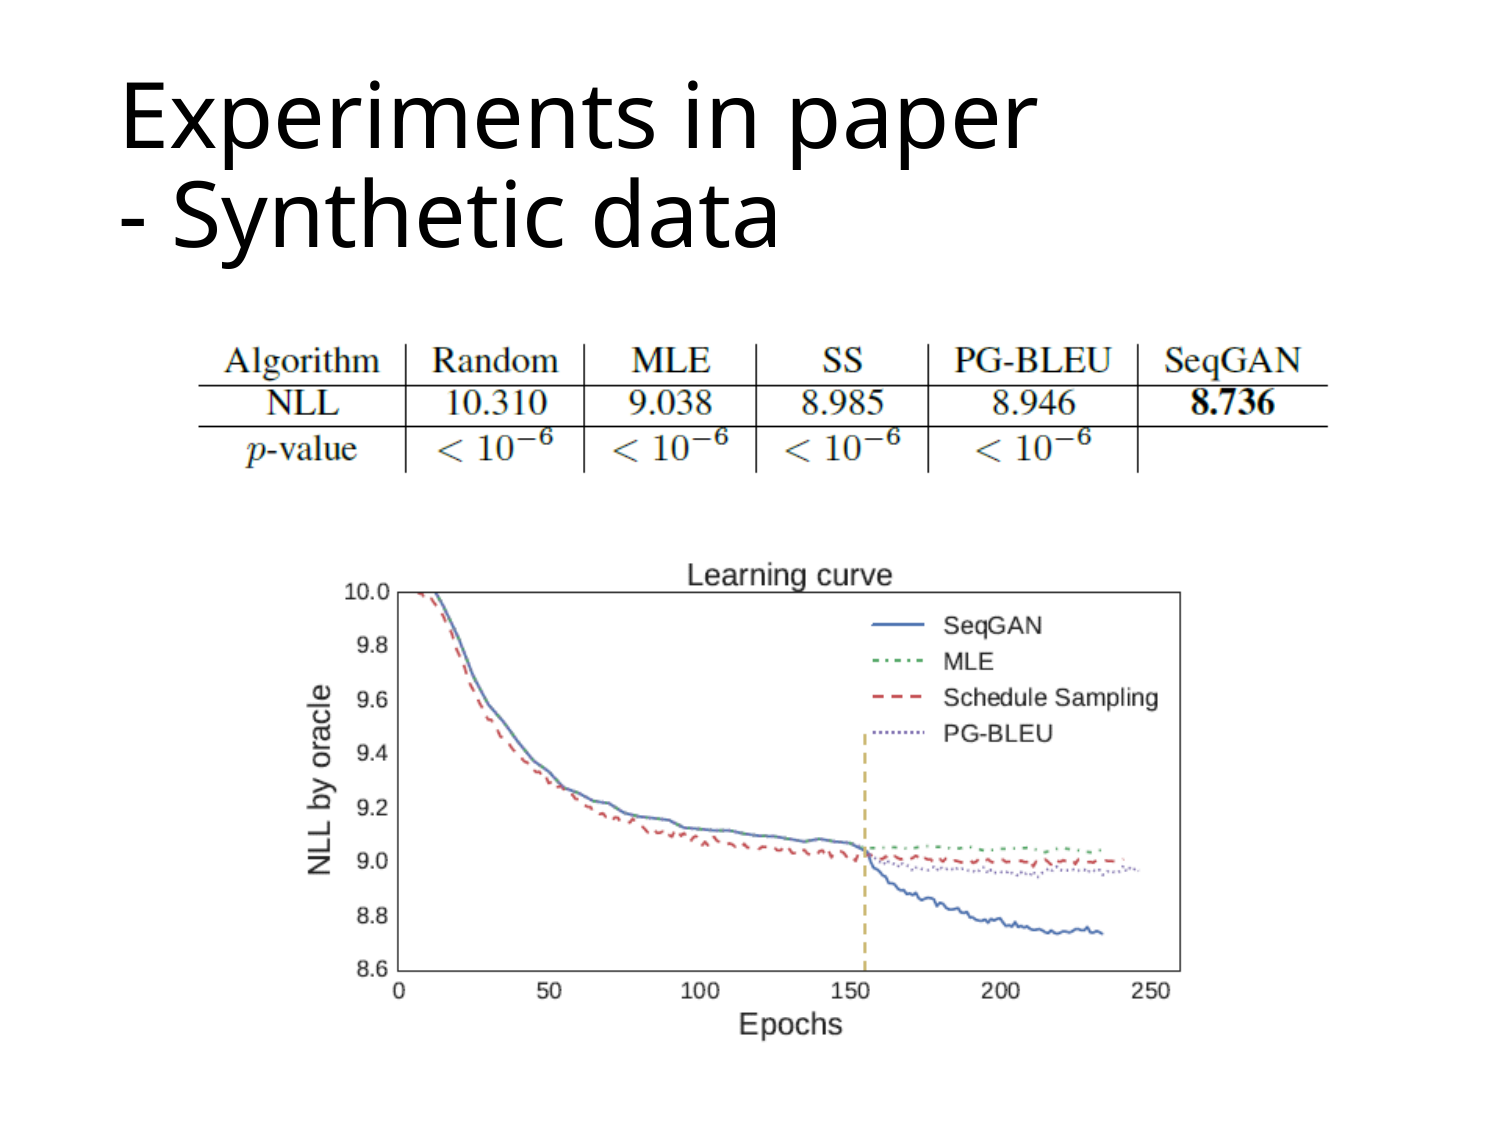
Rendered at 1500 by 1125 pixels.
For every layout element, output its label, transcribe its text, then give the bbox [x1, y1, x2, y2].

title Experiments in paper - Synthetic data [103, 59, 1397, 278]
picture [266, 523, 1261, 1052]
picture [191, 316, 1336, 492]
